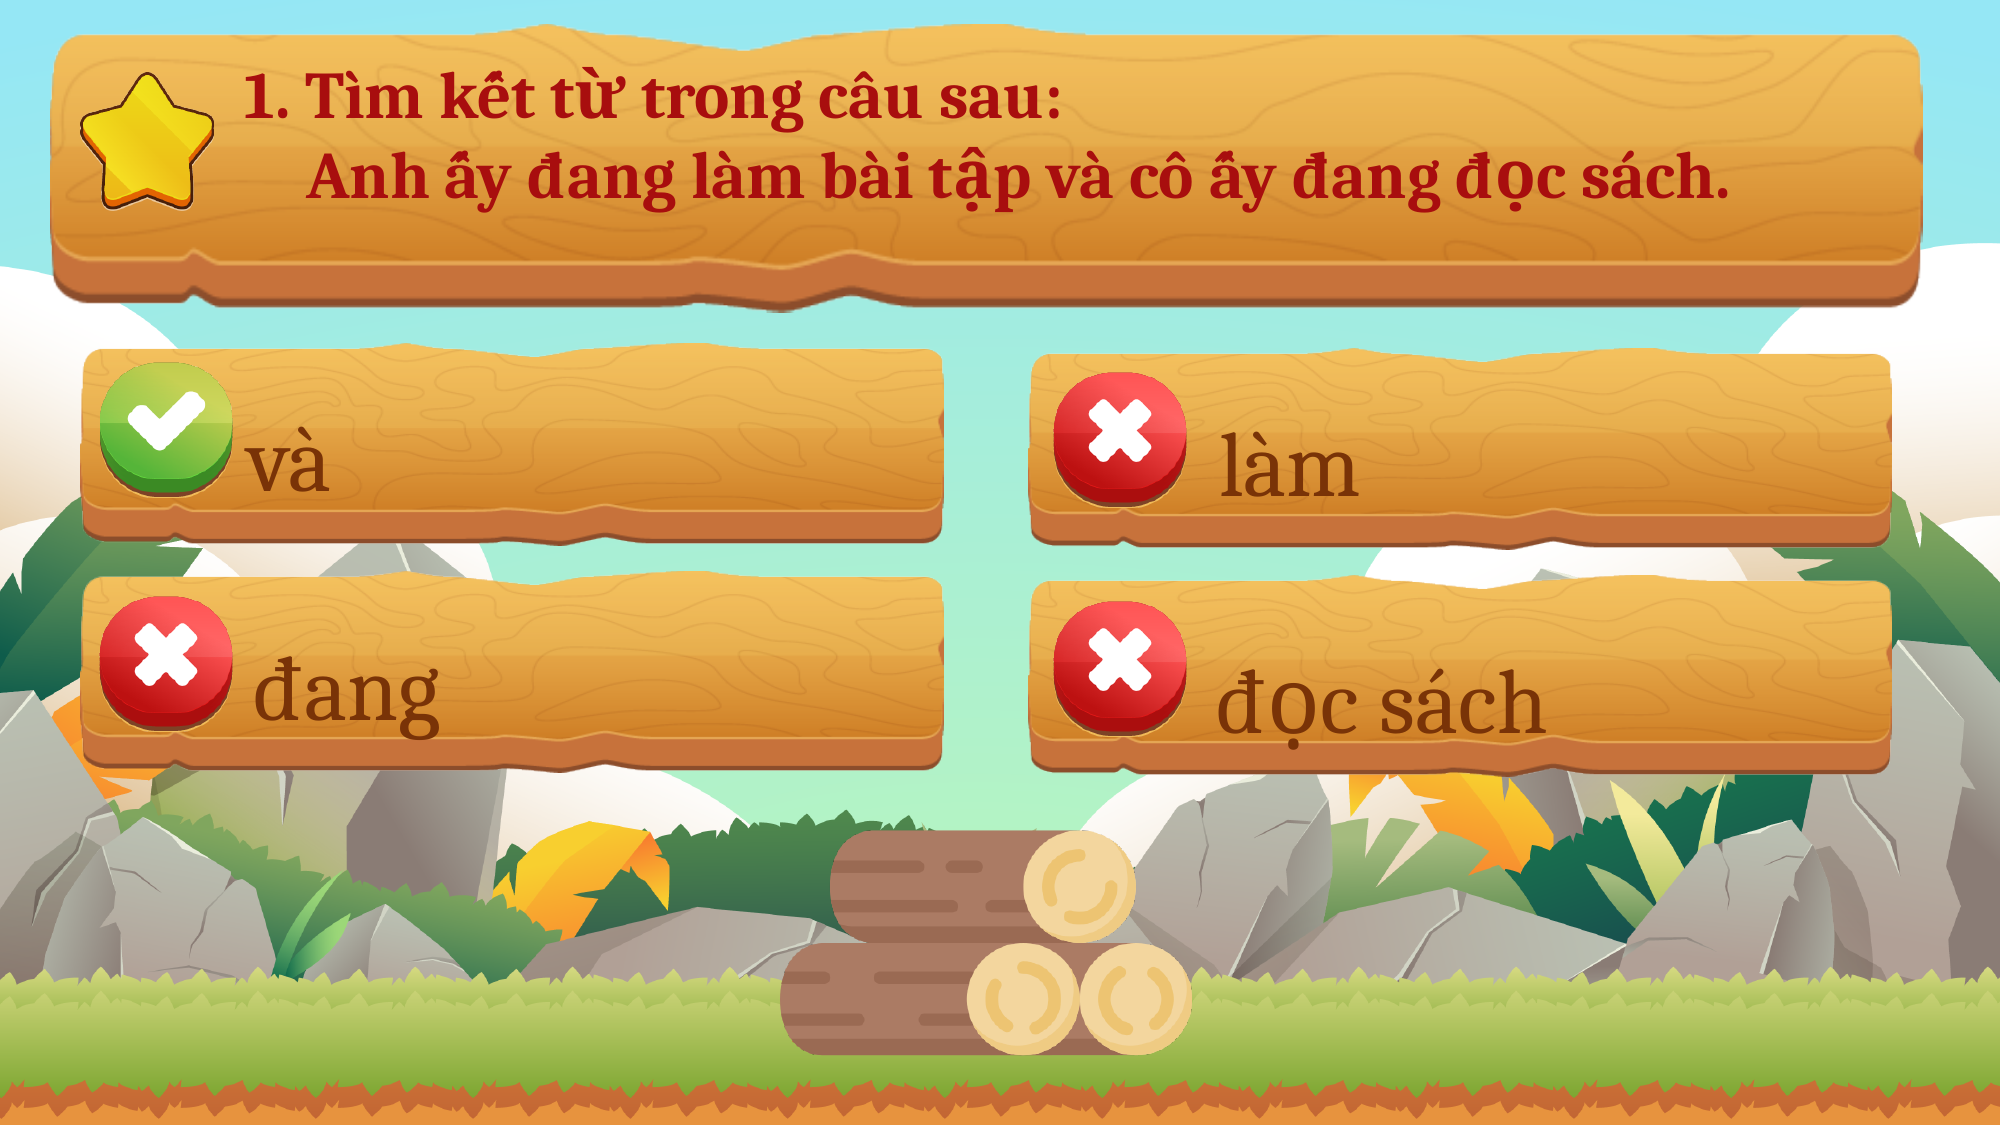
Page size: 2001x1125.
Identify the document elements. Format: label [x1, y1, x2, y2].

text_box [80, 343, 944, 546]
text_box [1028, 348, 1892, 550]
text_box [49, 24, 1923, 313]
picture [0, 0, 2000, 1125]
text_box [80, 571, 944, 773]
text_box [1028, 575, 1892, 777]
